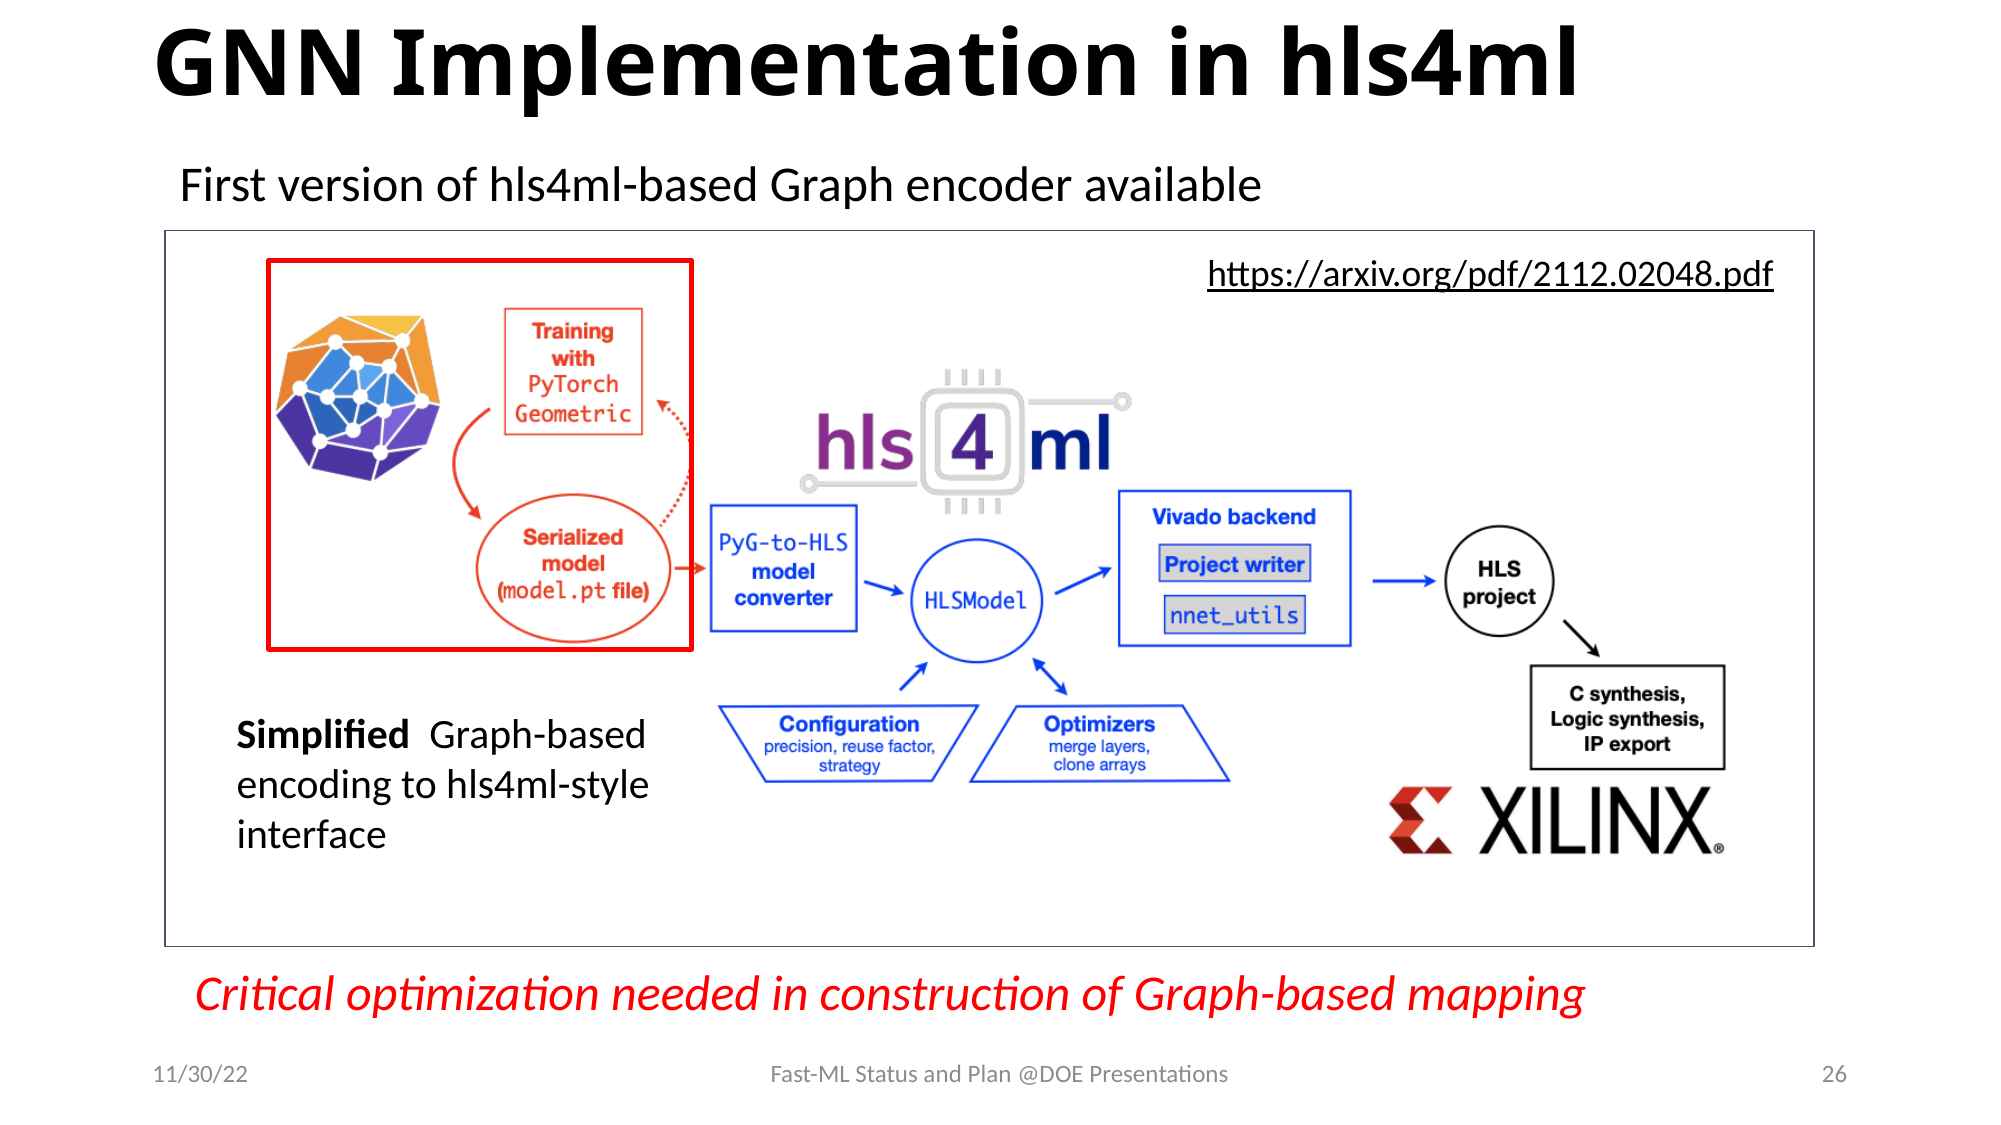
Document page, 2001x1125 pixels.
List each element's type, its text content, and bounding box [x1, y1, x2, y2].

text_box [164, 338, 1814, 947]
picture [221, 268, 1736, 874]
slide_number 26 [1412, 1042, 1863, 1103]
title GNN Implementation in hls4ml [137, 0, 1863, 132]
text_box [67, 271, 221, 338]
text_box [164, 230, 1814, 271]
text_box First version of hls4ml-based Graph encoder available [164, 136, 1918, 227]
text_box [268, 260, 692, 269]
footer Fast-ML Status and Plan @DOE Presentations [662, 1042, 1338, 1103]
text_box Critical optimization needed in construction of Graph-based mapping [179, 945, 1933, 1036]
text_box [1736, 271, 2000, 338]
text_box https://arxiv.org/pdf/2112.02048.pdf [1192, 234, 1810, 310]
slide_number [137, 1042, 588, 1103]
